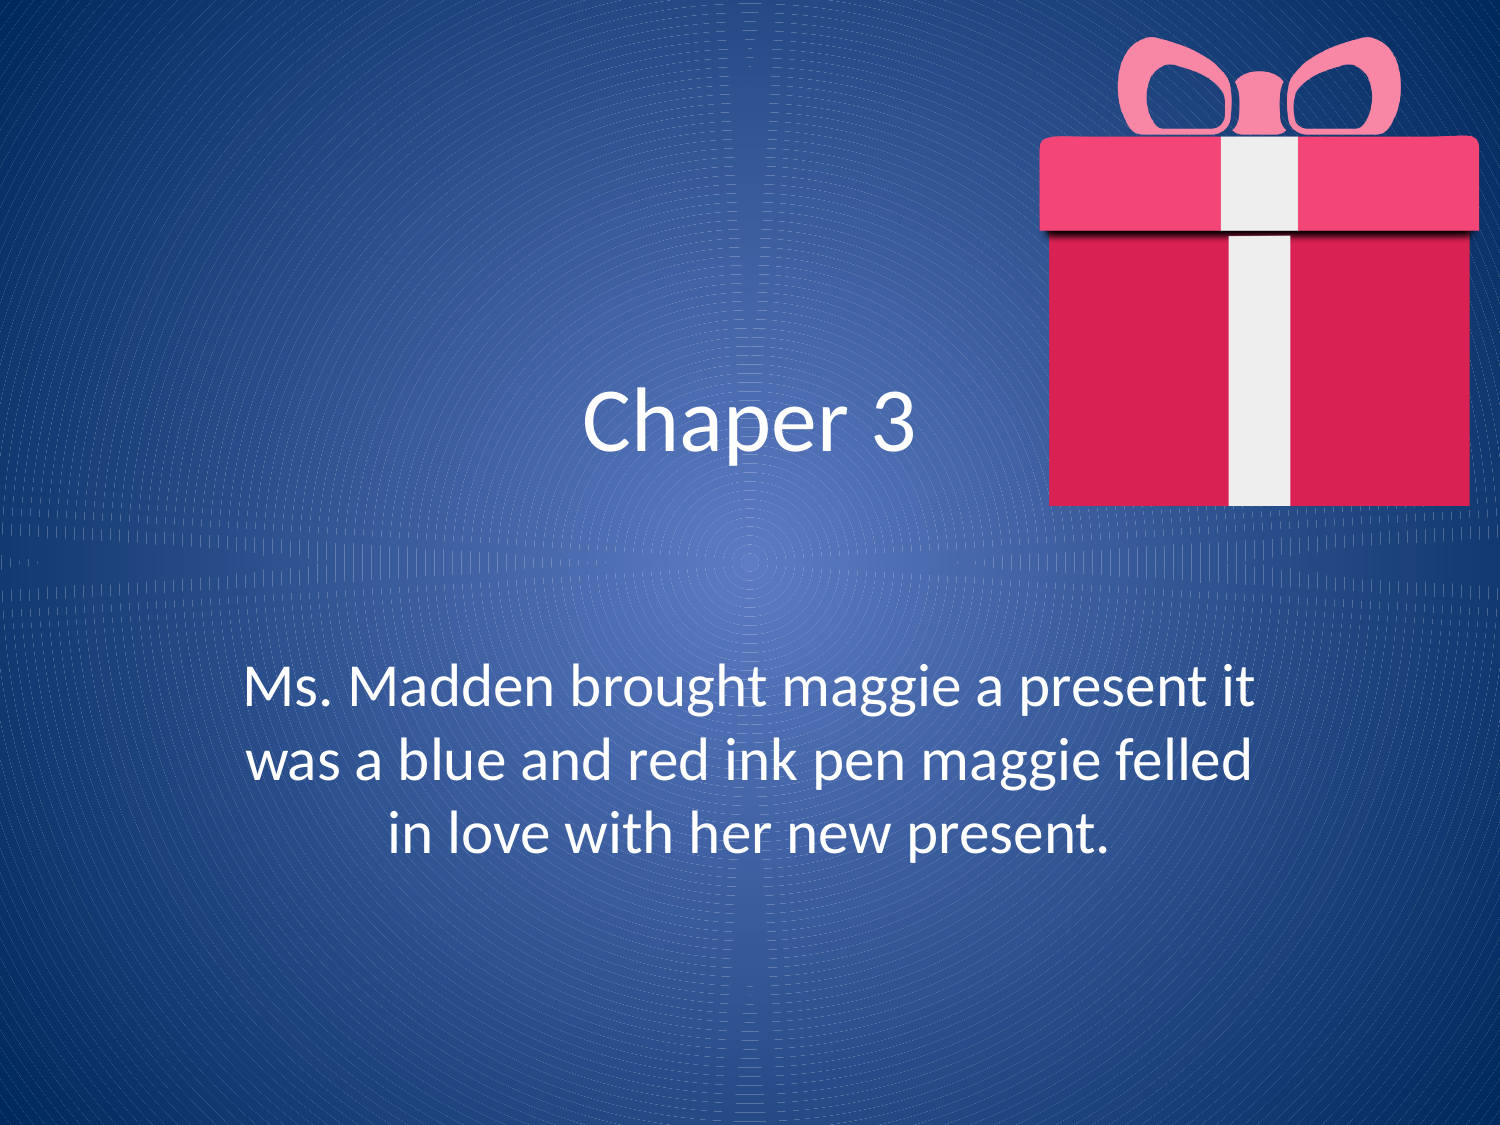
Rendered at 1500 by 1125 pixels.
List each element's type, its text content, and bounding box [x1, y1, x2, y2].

subtitle Ms. Madden brought maggie a present it was a blue and red ink pen maggie felled in love with her new present. [225, 637, 1275, 925]
picture [1037, 37, 1481, 506]
title Chaper 3 [112, 349, 1388, 591]
